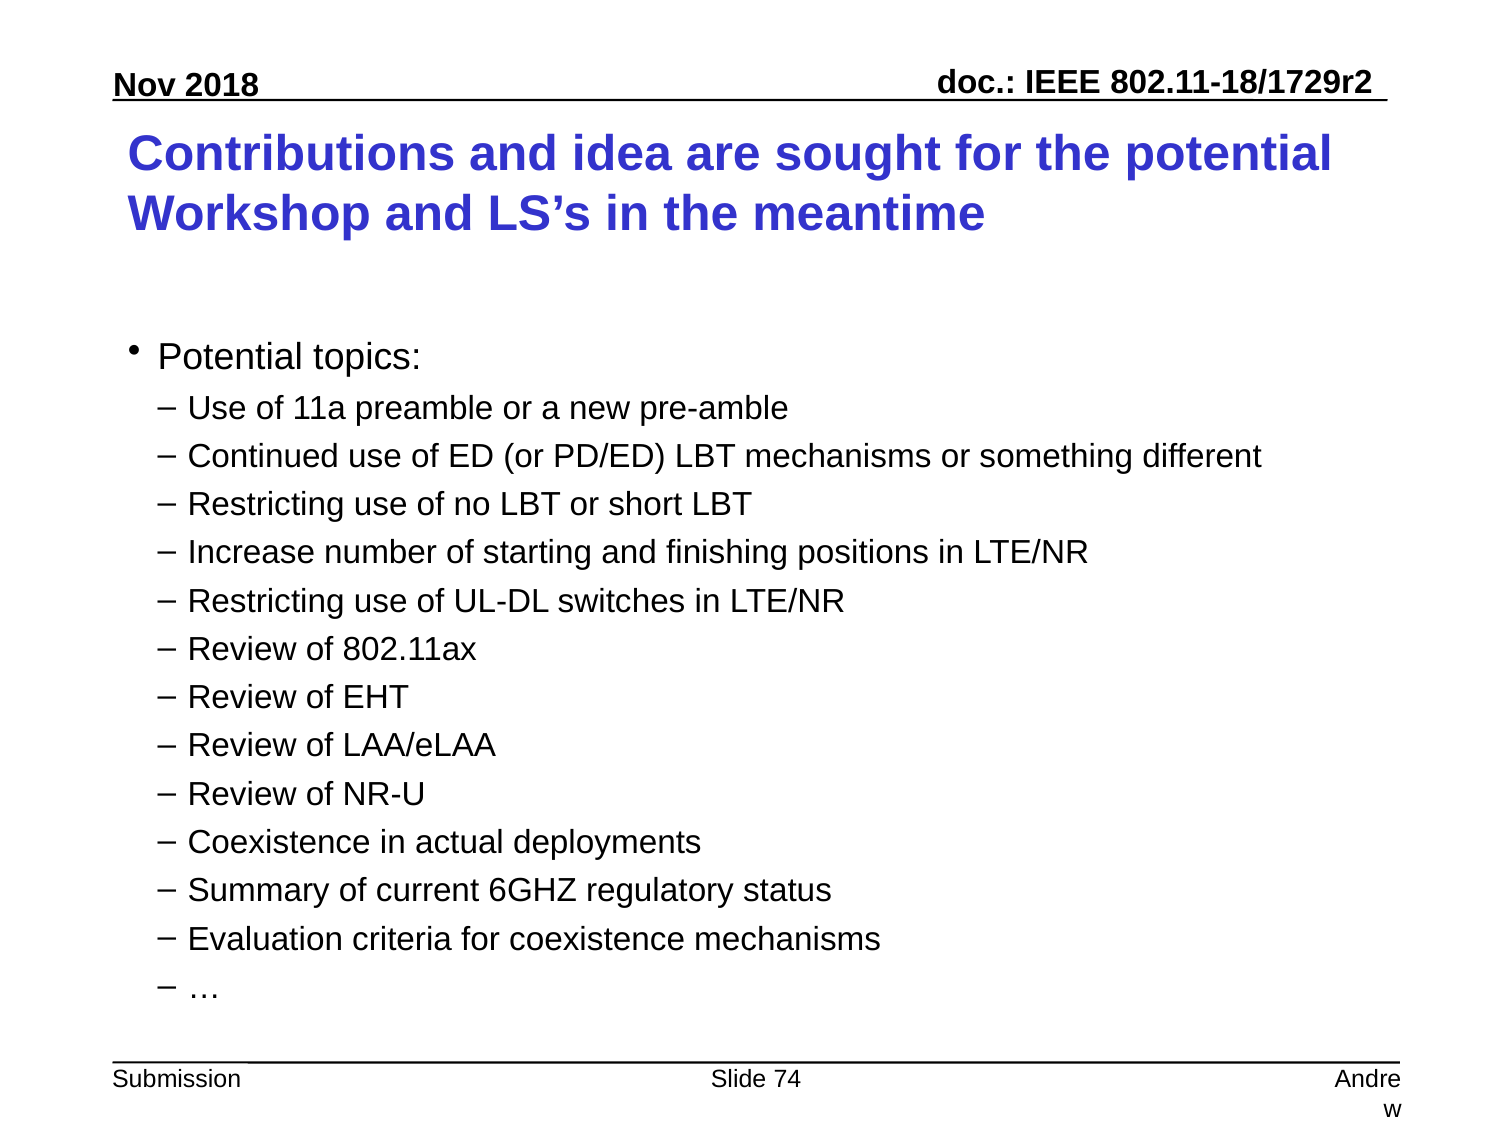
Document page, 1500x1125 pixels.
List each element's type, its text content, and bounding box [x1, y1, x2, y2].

footer Andrew Myles, Cisco [1320, 1061, 1402, 1093]
slide_number Slide 74 [709, 1061, 803, 1093]
title Contributions and idea are sought for the potential Workshop and LS’s in the meantime [112, 112, 1388, 288]
list Potential topics: Use of 11a preamble or a new pre-amble Continued use of ED (or PD/ED) LBT mechanisms or something different Restricting use of no LBT or short LBT Increase number of starting and finishing positions in LTE/NR Restricting use of UL-DL switches in LTE/NR Review of 802.11ax Review of EHT Review of LAA/eLAA Review of NR-U Coexistence in actual deployments Summary of current 6GHZ regulatory status Evaluation criteria for coexistence mechanisms … [112, 324, 1388, 1000]
